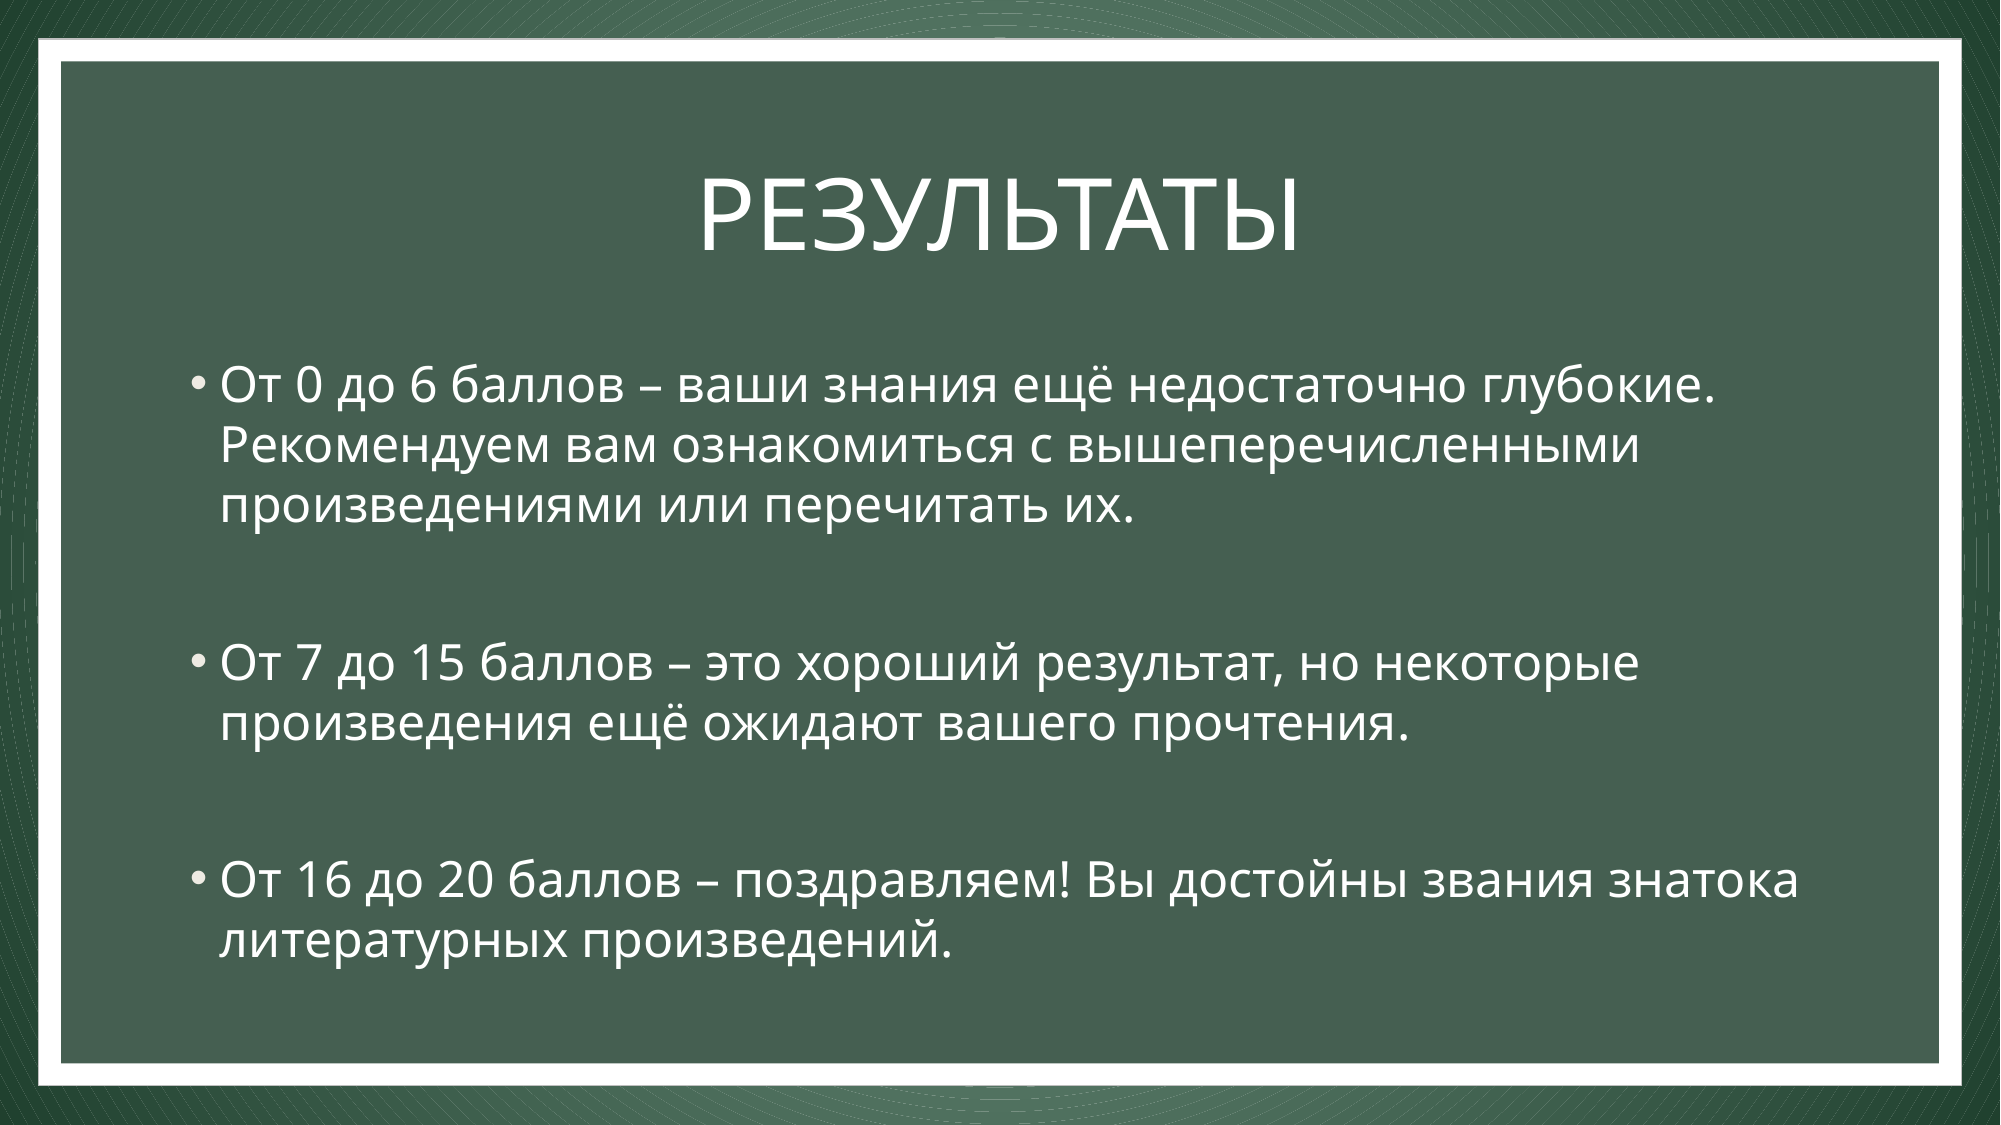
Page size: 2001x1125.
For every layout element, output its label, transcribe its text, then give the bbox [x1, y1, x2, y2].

title РЕЗУЛЬТАТЫ [174, 105, 1825, 331]
list От 0 до 6 баллов – ваши знания ещё недостаточно глубокие. Рекомендуем вам ознакомиться с вышеперечисленными произведениями или перечитать их. От 7 до 15 баллов – это хороший результат, но некоторые произведения ещё ожидают вашего прочтения. От 16 до 20 баллов – поздравляем! Вы достойны звания знатока литературных произведений. [174, 345, 1825, 990]
